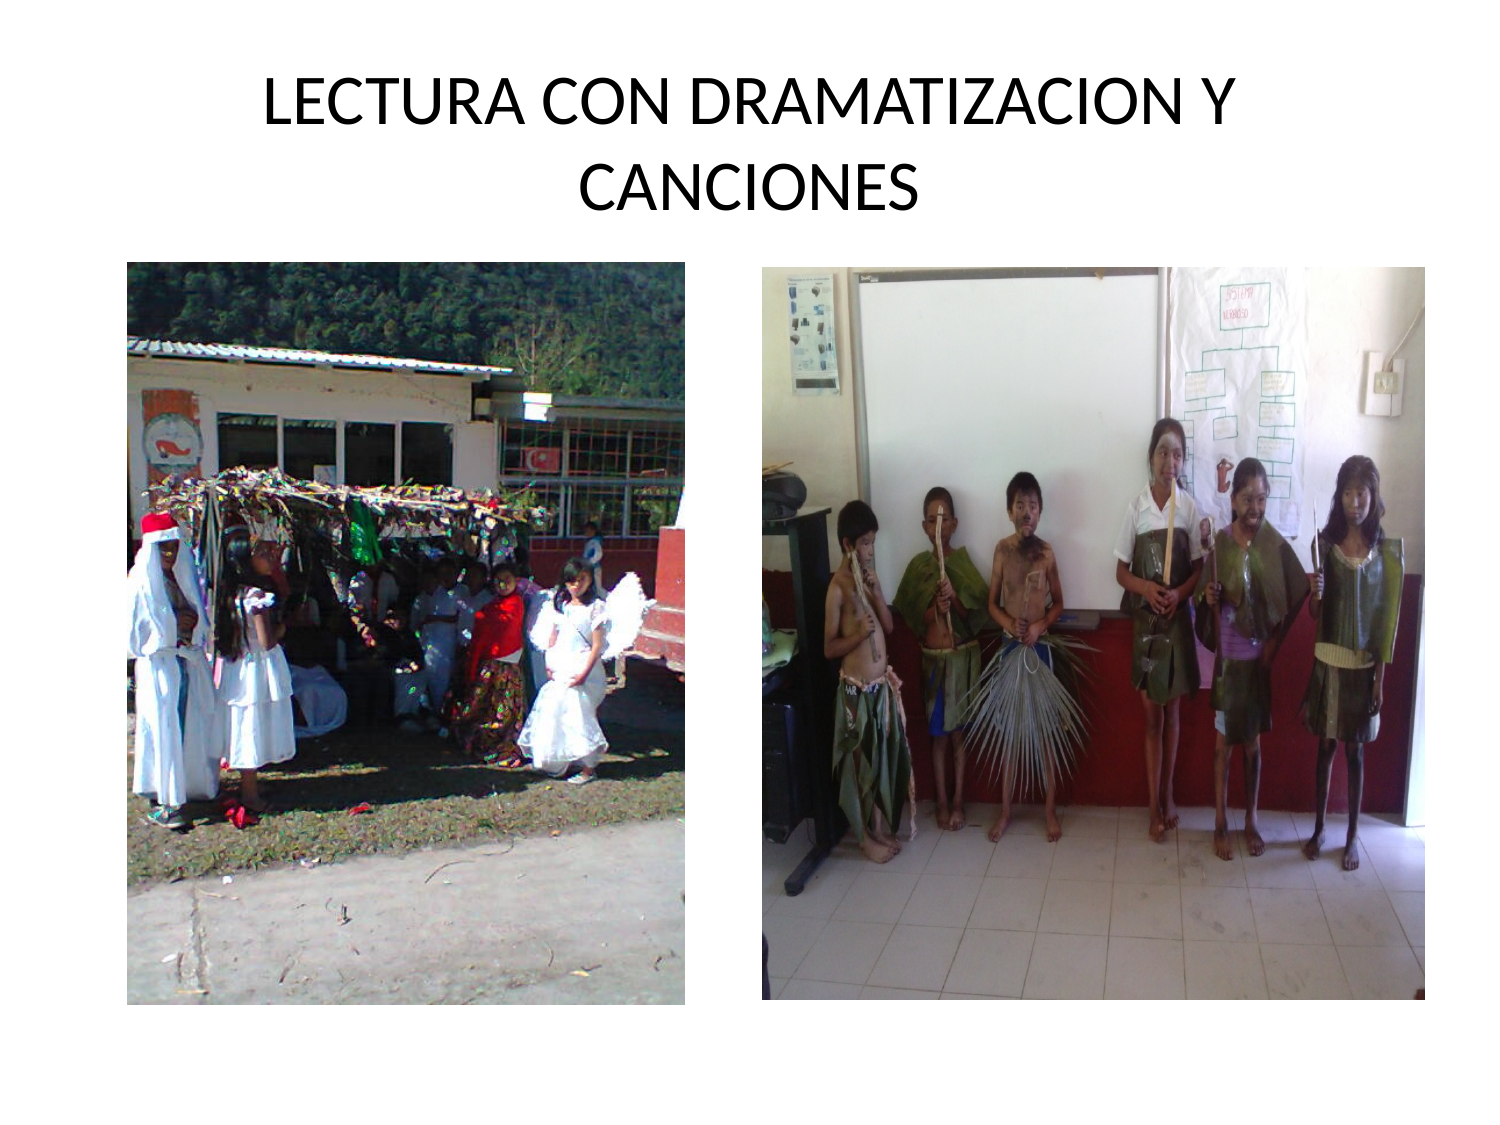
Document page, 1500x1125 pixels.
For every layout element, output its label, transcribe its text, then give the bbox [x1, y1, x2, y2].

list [762, 266, 1426, 1000]
title LECTURA CON DRAMATIZACION Y CANCIONES [75, 45, 1425, 233]
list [127, 262, 685, 1006]
